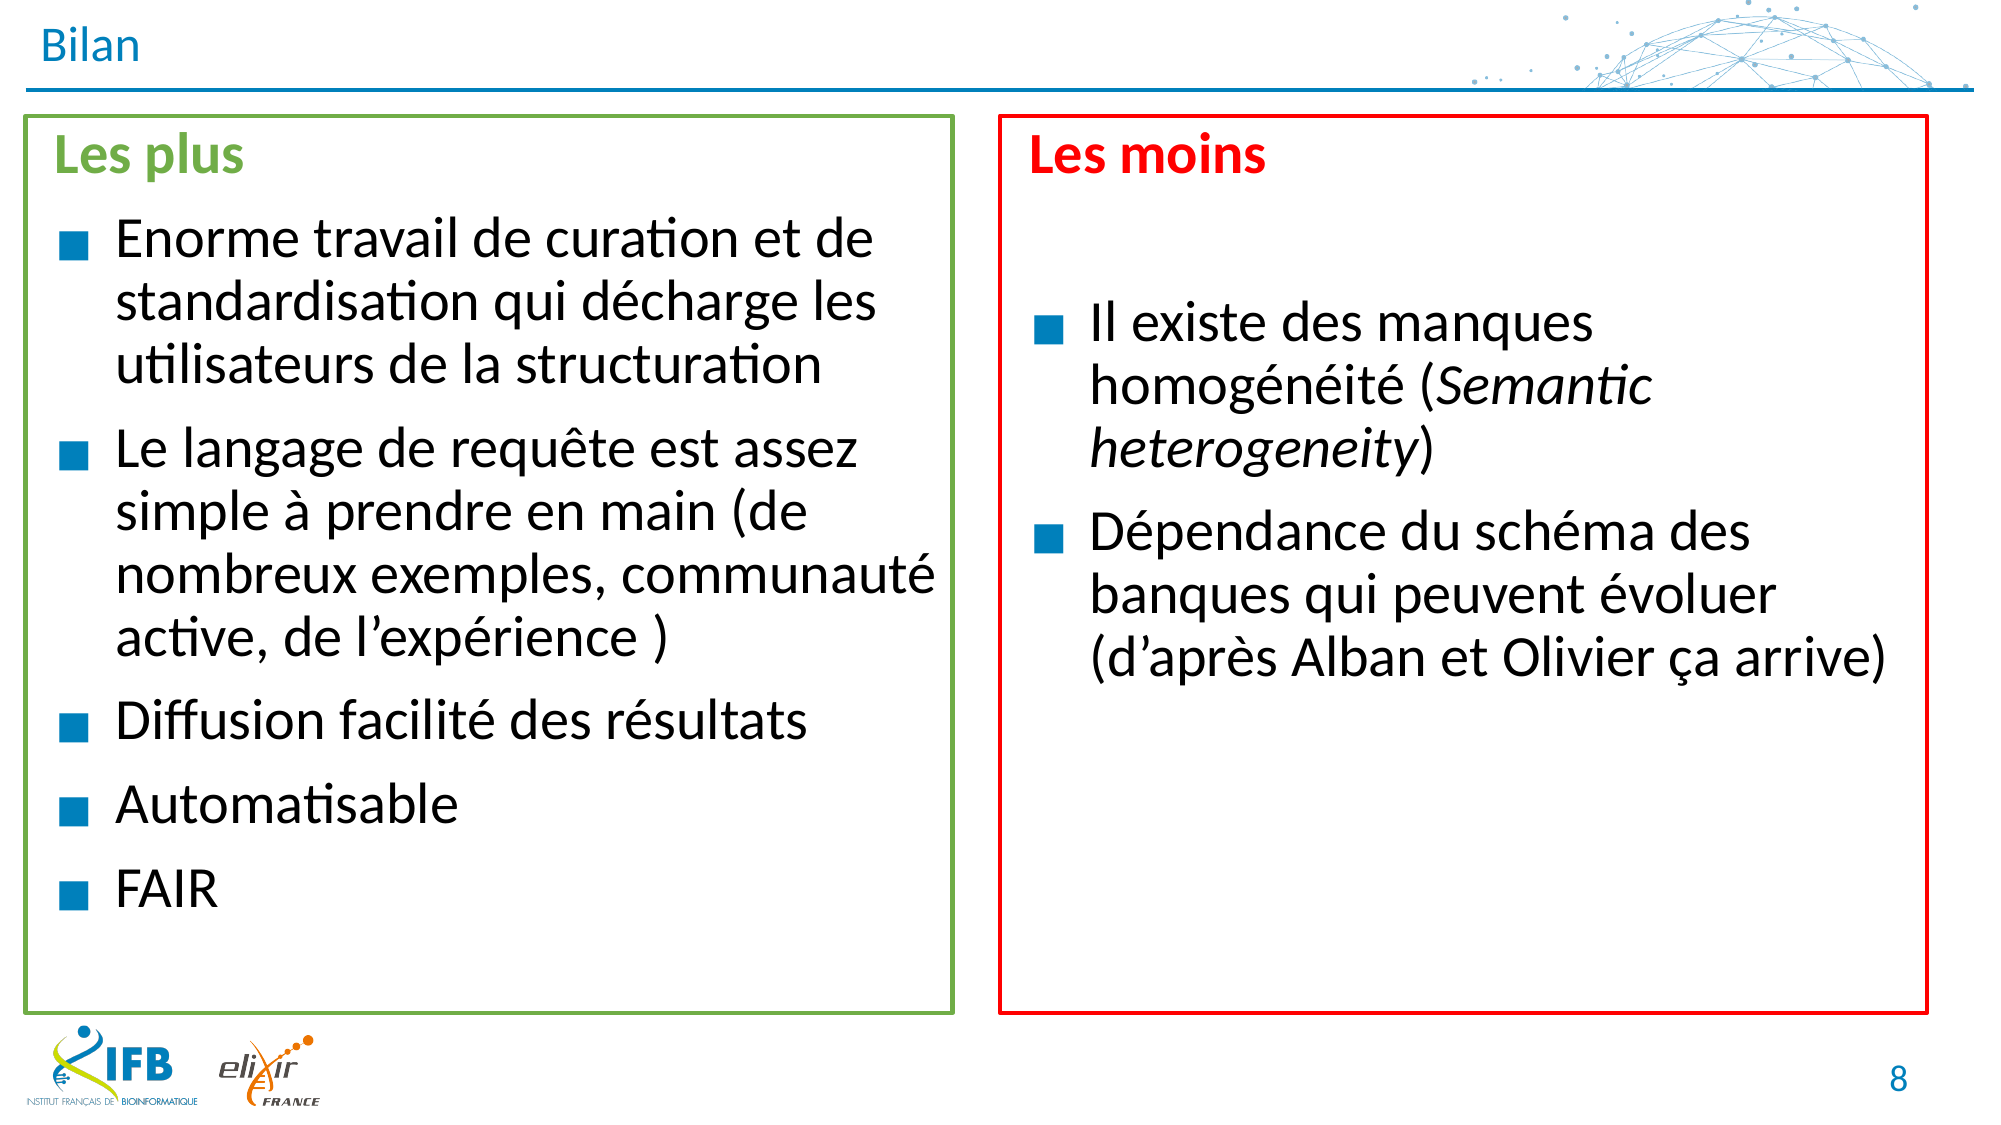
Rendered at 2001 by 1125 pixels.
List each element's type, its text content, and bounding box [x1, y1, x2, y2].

list Les plus Enorme travail de curation et de standardisation qui décharge les utilisateurs de la structuration Le langage de requête est assez simple à prendre en main (de nombreux exemples, communauté active, de l’expérience ) Diffusion facilité des résultats Automatisable FAIR [23, 114, 955, 1015]
title Bilan [25, 0, 1285, 91]
picture [219, 1035, 320, 1106]
picture [25, 1023, 199, 1110]
text_box Les moins Il existe des manques homogénéité (Semantic heterogeneity) Dépendance du schéma des banques qui peuvent évoluer (d’après Alban et Olivier ça arrive) [998, 114, 1929, 1015]
